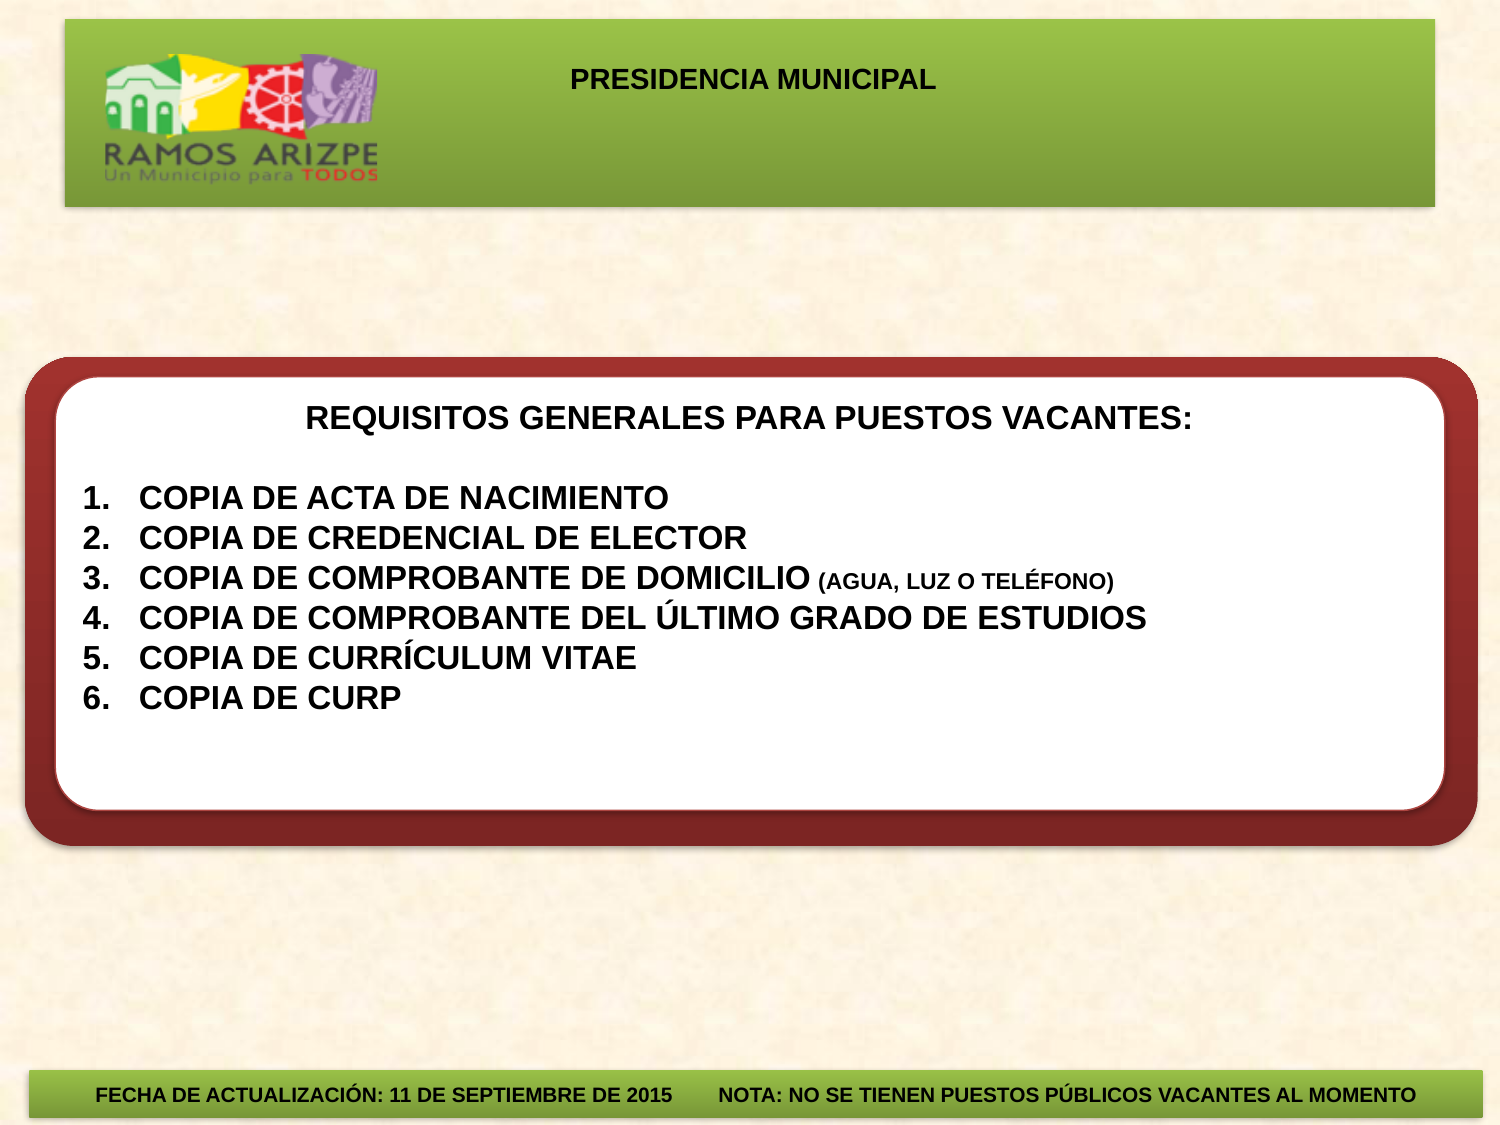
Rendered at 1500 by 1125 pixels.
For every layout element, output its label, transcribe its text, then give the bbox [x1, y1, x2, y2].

text_box [24, 356, 1478, 846]
text_box REQUISITOS GENERALES PARA PUESTOS VACANTES: COPIA DE ACTA DE NACIMIENTO COPIA DE CREDENCIAL DE ELECTOR COPIA DE COMPROBANTE DE DOMICILIO (AGUA, LUZ O TELÉFONO) COPIA DE COMPROBANTE DEL ÚLTIMO GRADO DE ESTUDIOS COPIA DE CURRÍCULUM VITAE COPIA DE CURP [54, 375, 1446, 812]
text_box FECHA DE ACTUALIZACIÓN: 11 DE SEPTIEMBRE DE 2015 NOTA: NO SE TIENEN PUESTOS PÚBLICOS VACANTES AL MOMENTO [29, 1070, 1483, 1118]
picture [0, 0, 1500, 1125]
title PRESIDENCIA MUNICIPAL [64, 19, 1436, 207]
